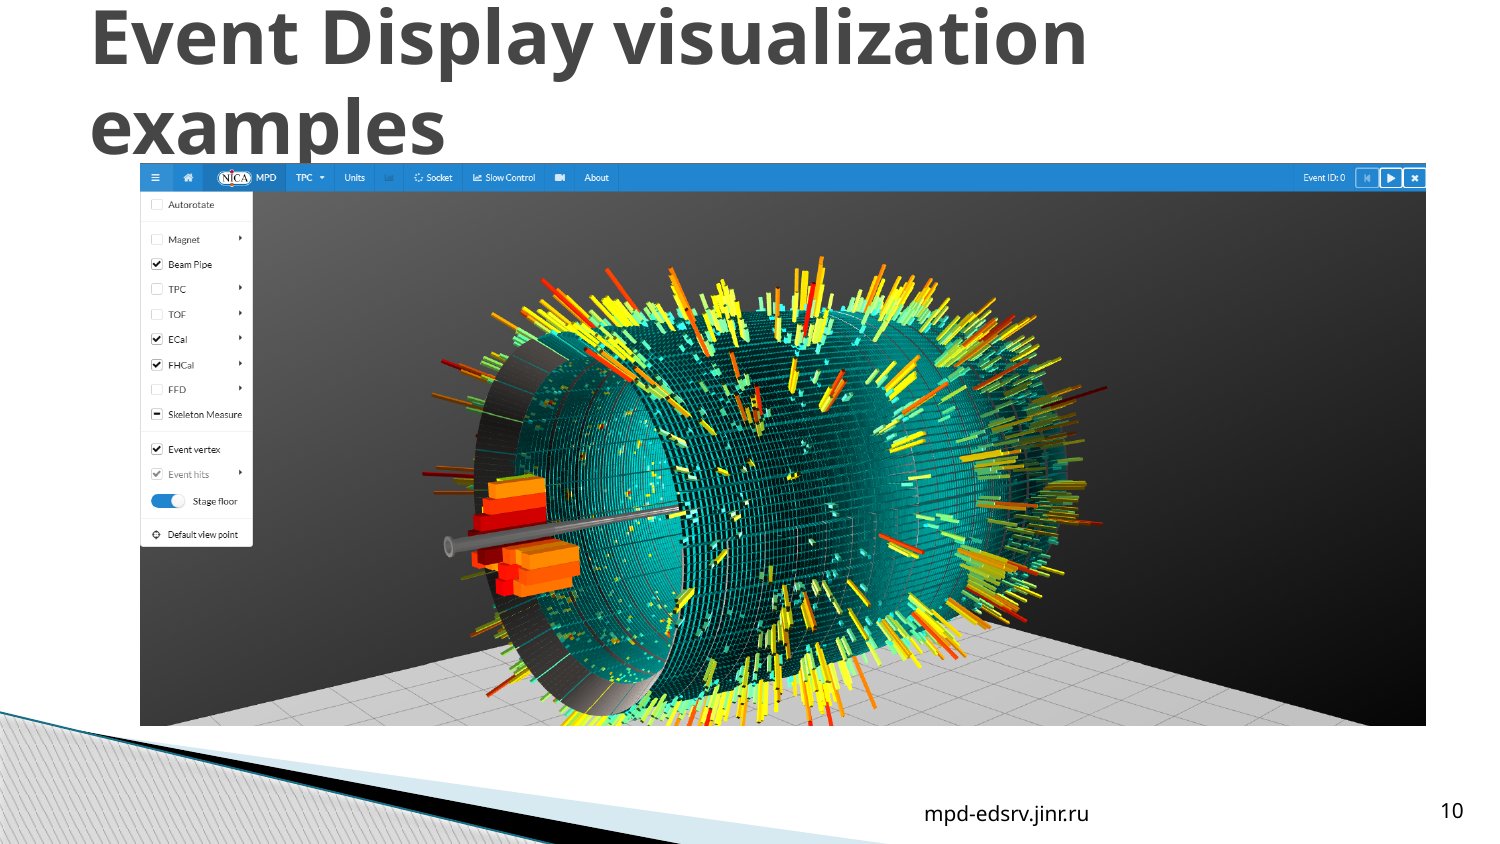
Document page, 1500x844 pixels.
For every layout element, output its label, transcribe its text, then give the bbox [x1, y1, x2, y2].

picture [140, 163, 1426, 727]
title Event Display visualization examples [75, 0, 1454, 177]
slide_number 10 [1418, 788, 1479, 834]
footer mpd-edsrv.jinr.ru [718, 788, 1105, 834]
